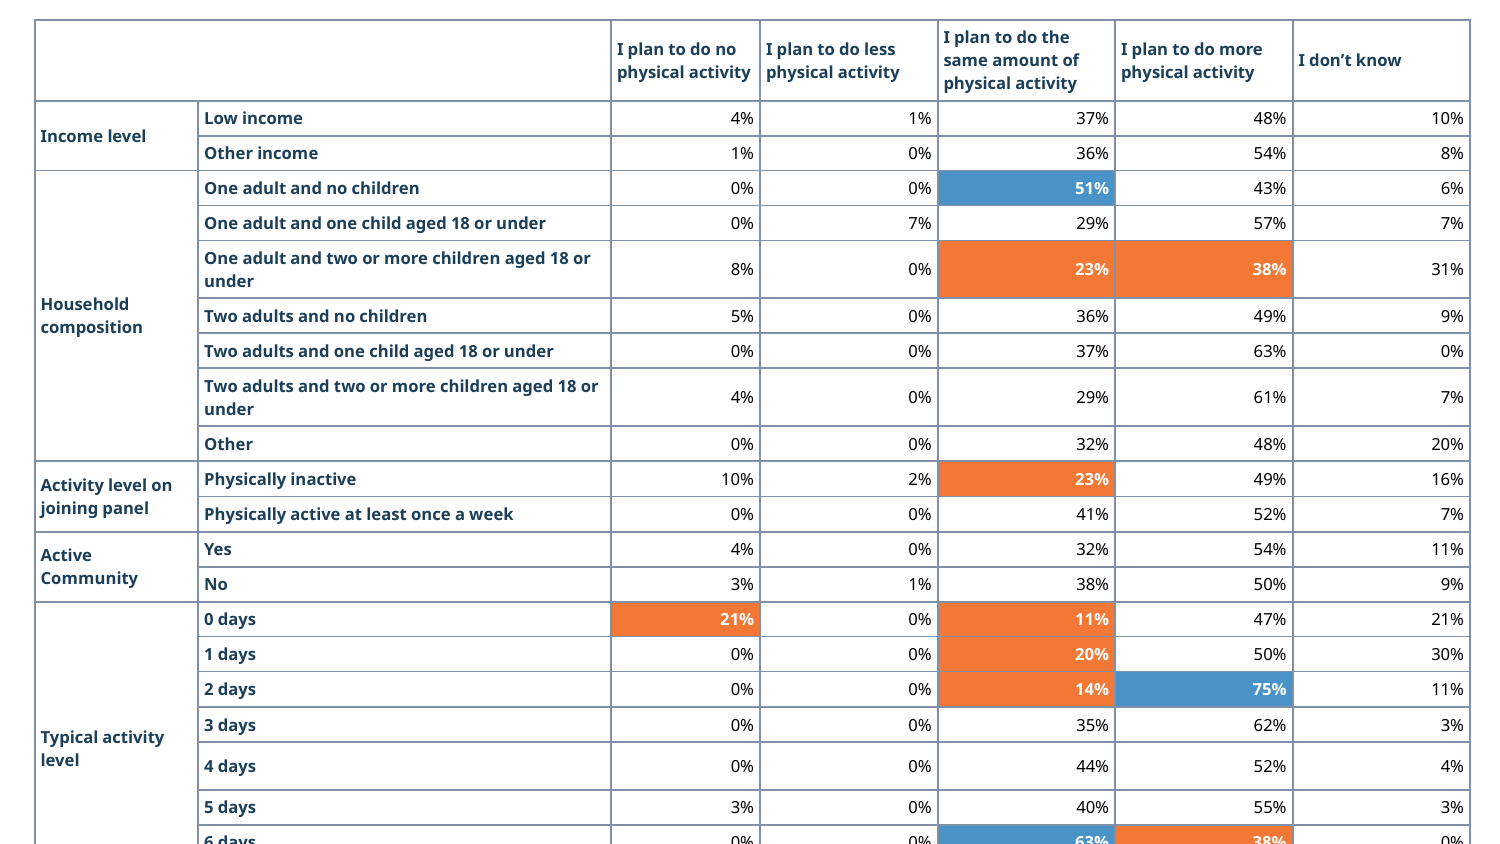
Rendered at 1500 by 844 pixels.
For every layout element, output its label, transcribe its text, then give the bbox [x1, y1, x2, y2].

table_header I plan to do the same amount of physical activity [939, 21, 1114, 100]
table_cell 54% [1116, 137, 1292, 170]
table_cell 48% [1116, 102, 1292, 135]
table_cell 0% [612, 206, 759, 240]
table_cell Low income [199, 102, 610, 135]
table_cell Typical activity level [36, 603, 197, 844]
table_cell One adult and one child aged 18 or under [199, 206, 610, 240]
table_cell Activity level on joining panel [36, 462, 197, 531]
table_cell 0% [1294, 334, 1469, 367]
table_cell 10% [612, 462, 759, 496]
table_cell 2 days [199, 672, 610, 706]
table_cell 7% [1294, 369, 1469, 425]
table_cell 1 days [199, 637, 610, 671]
table_cell One adult and no children [199, 171, 610, 205]
table_cell 0% [761, 603, 937, 636]
table_cell Other income [199, 137, 610, 170]
table_cell Two adults and one child aged 18 or under [199, 334, 610, 367]
table_header I plan to do more physical activity [1116, 21, 1292, 100]
table_cell 7% [1294, 497, 1469, 531]
table_cell 35% [939, 708, 1114, 741]
table_cell 0% [761, 743, 937, 789]
table_cell 4% [612, 533, 759, 566]
table_cell 11% [1294, 672, 1469, 706]
table_cell Income level [36, 102, 197, 170]
table_cell 6% [1294, 171, 1469, 205]
table_cell 0% [761, 533, 937, 566]
table_cell 0% [612, 743, 759, 789]
table_cell 3% [1294, 708, 1469, 741]
table_cell 7% [761, 206, 937, 240]
table_header [36, 21, 610, 100]
table_cell 38% [1116, 241, 1292, 297]
table_cell 20% [1294, 427, 1469, 460]
table_cell 0% [1294, 826, 1469, 844]
table_header I don’t know [1294, 21, 1469, 100]
table_cell 0% [761, 241, 937, 297]
table_cell Active Community [36, 533, 197, 601]
table_cell 0% [612, 672, 759, 706]
table_header I plan to do less physical activity [761, 21, 937, 100]
table_cell 0% [761, 299, 937, 332]
table_cell 5 days [199, 791, 610, 824]
table_cell One adult and two or more children aged 18 or under [199, 241, 610, 297]
table_cell 2% [761, 462, 937, 496]
table_cell 0% [761, 427, 937, 460]
table_cell 0% [612, 334, 759, 367]
table_cell 0% [612, 637, 759, 671]
table_cell 63% [939, 826, 1114, 844]
table_cell 7% [1294, 206, 1469, 240]
table_cell 10% [1294, 102, 1469, 135]
table_cell 40% [939, 791, 1114, 824]
table_cell 11% [939, 603, 1114, 636]
table_cell 31% [1294, 241, 1469, 297]
table_cell 38% [1116, 826, 1292, 844]
table_cell 37% [939, 334, 1114, 367]
table_cell 0% [761, 826, 937, 844]
table_cell 29% [939, 206, 1114, 240]
table_cell 0% [612, 497, 759, 531]
table_cell 21% [612, 603, 759, 636]
table_cell 0% [612, 171, 759, 205]
table_cell 36% [939, 299, 1114, 332]
table_cell 50% [1116, 568, 1292, 601]
table_cell 3% [612, 568, 759, 601]
table_cell 1% [761, 102, 937, 135]
table_cell Two adults and no children [199, 299, 610, 332]
table_cell Other [199, 427, 610, 460]
table_cell Physically inactive [199, 462, 610, 496]
table_cell 37% [939, 102, 1114, 135]
table_cell 49% [1116, 299, 1292, 332]
table_cell Physically active at least once a week [199, 497, 610, 531]
table_cell 62% [1116, 708, 1292, 741]
table_cell 43% [1116, 171, 1292, 205]
table_cell 5% [612, 299, 759, 332]
table_cell 57% [1116, 206, 1292, 240]
table_cell 0% [761, 672, 937, 706]
table_cell 20% [939, 637, 1114, 671]
table_cell 0% [761, 369, 937, 425]
table_cell 3% [612, 791, 759, 824]
table_cell 4% [612, 369, 759, 425]
table_cell 8% [612, 241, 759, 297]
table_cell 6 days [199, 826, 610, 844]
table_cell 0% [761, 137, 937, 170]
table_cell 16% [1294, 462, 1469, 496]
table_cell 4 days [199, 743, 610, 789]
table_cell 32% [939, 533, 1114, 566]
table_cell 52% [1116, 497, 1292, 531]
table_cell 14% [939, 672, 1114, 706]
table_cell 23% [939, 462, 1114, 496]
table_cell 52% [1116, 743, 1292, 789]
table_cell 54% [1116, 533, 1292, 566]
table_cell 51% [939, 171, 1114, 205]
table_cell 48% [1116, 427, 1292, 460]
table_cell Two adults and two or more children aged 18 or under [199, 369, 610, 425]
table_cell 0% [761, 637, 937, 671]
table_cell 0% [612, 826, 759, 844]
table_cell 61% [1116, 369, 1292, 425]
table_cell 55% [1116, 791, 1292, 824]
table_cell 3% [1294, 791, 1469, 824]
table_cell 0% [761, 171, 937, 205]
table_cell 1% [612, 137, 759, 170]
table_cell 3 days [199, 708, 610, 741]
table_cell 0% [612, 427, 759, 460]
table_cell No [199, 568, 610, 601]
table_cell Yes [199, 533, 610, 566]
table_cell Household composition [36, 171, 197, 460]
table_cell 4% [612, 102, 759, 135]
table_cell 8% [1294, 137, 1469, 170]
table_cell 0% [761, 497, 937, 531]
table_cell 36% [939, 137, 1114, 170]
table_cell 0 days [199, 603, 610, 636]
table_cell 21% [1294, 603, 1469, 636]
table_cell 29% [939, 369, 1114, 425]
table_cell 47% [1116, 603, 1292, 636]
table_cell 38% [939, 568, 1114, 601]
table_cell 1% [761, 568, 937, 601]
table_cell 0% [761, 708, 937, 741]
table_cell 32% [939, 427, 1114, 460]
table_cell 50% [1116, 637, 1292, 671]
table_cell 41% [939, 497, 1114, 531]
table_cell 9% [1294, 299, 1469, 332]
table_cell 75% [1116, 672, 1292, 706]
table_cell 23% [939, 241, 1114, 297]
table_cell 11% [1294, 533, 1469, 566]
table_cell 44% [939, 743, 1114, 789]
table_cell 49% [1116, 462, 1292, 496]
table_cell 0% [761, 334, 937, 367]
table_cell 63% [1116, 334, 1292, 367]
table_header I plan to do no physical activity [612, 21, 759, 100]
table_cell 9% [1294, 568, 1469, 601]
table_cell 30% [1294, 637, 1469, 671]
table_cell 0% [612, 708, 759, 741]
table_cell 4% [1294, 743, 1469, 789]
table_cell 0% [761, 791, 937, 824]
